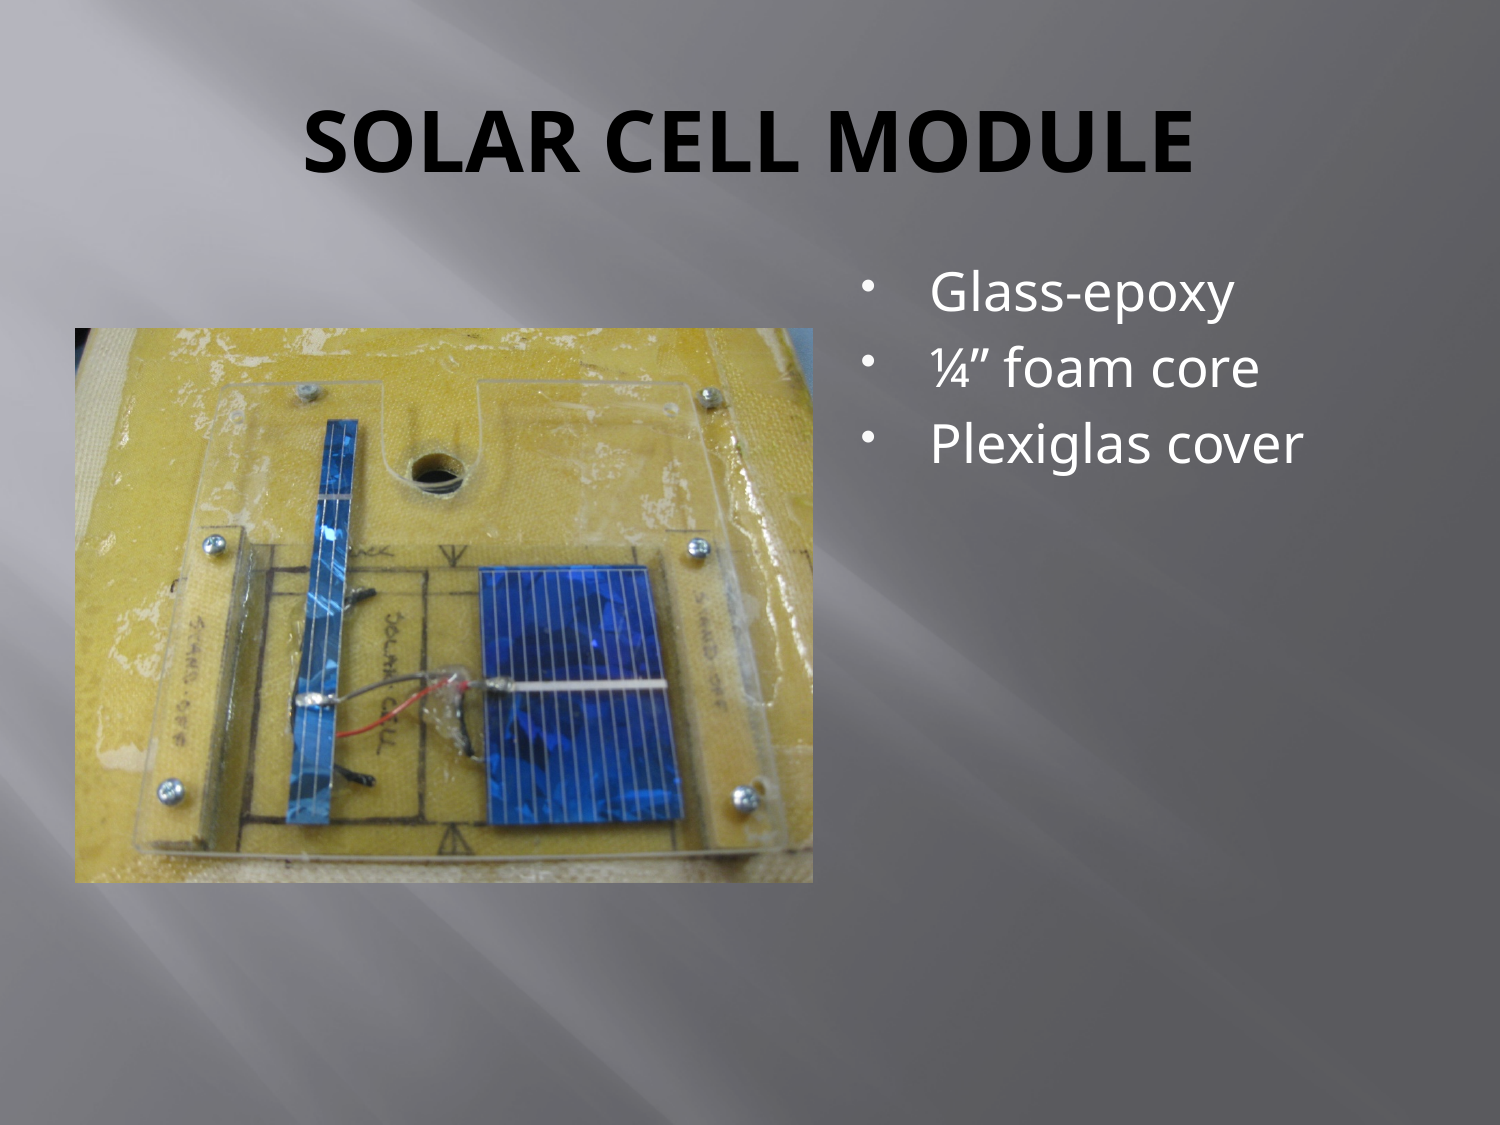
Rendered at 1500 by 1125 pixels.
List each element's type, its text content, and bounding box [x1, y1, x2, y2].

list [74, 328, 813, 883]
title SOLAR CELL MODULE [75, 45, 1425, 233]
list Glass-epoxy ¼” foam core Plexiglas cover [825, 249, 1425, 1005]
